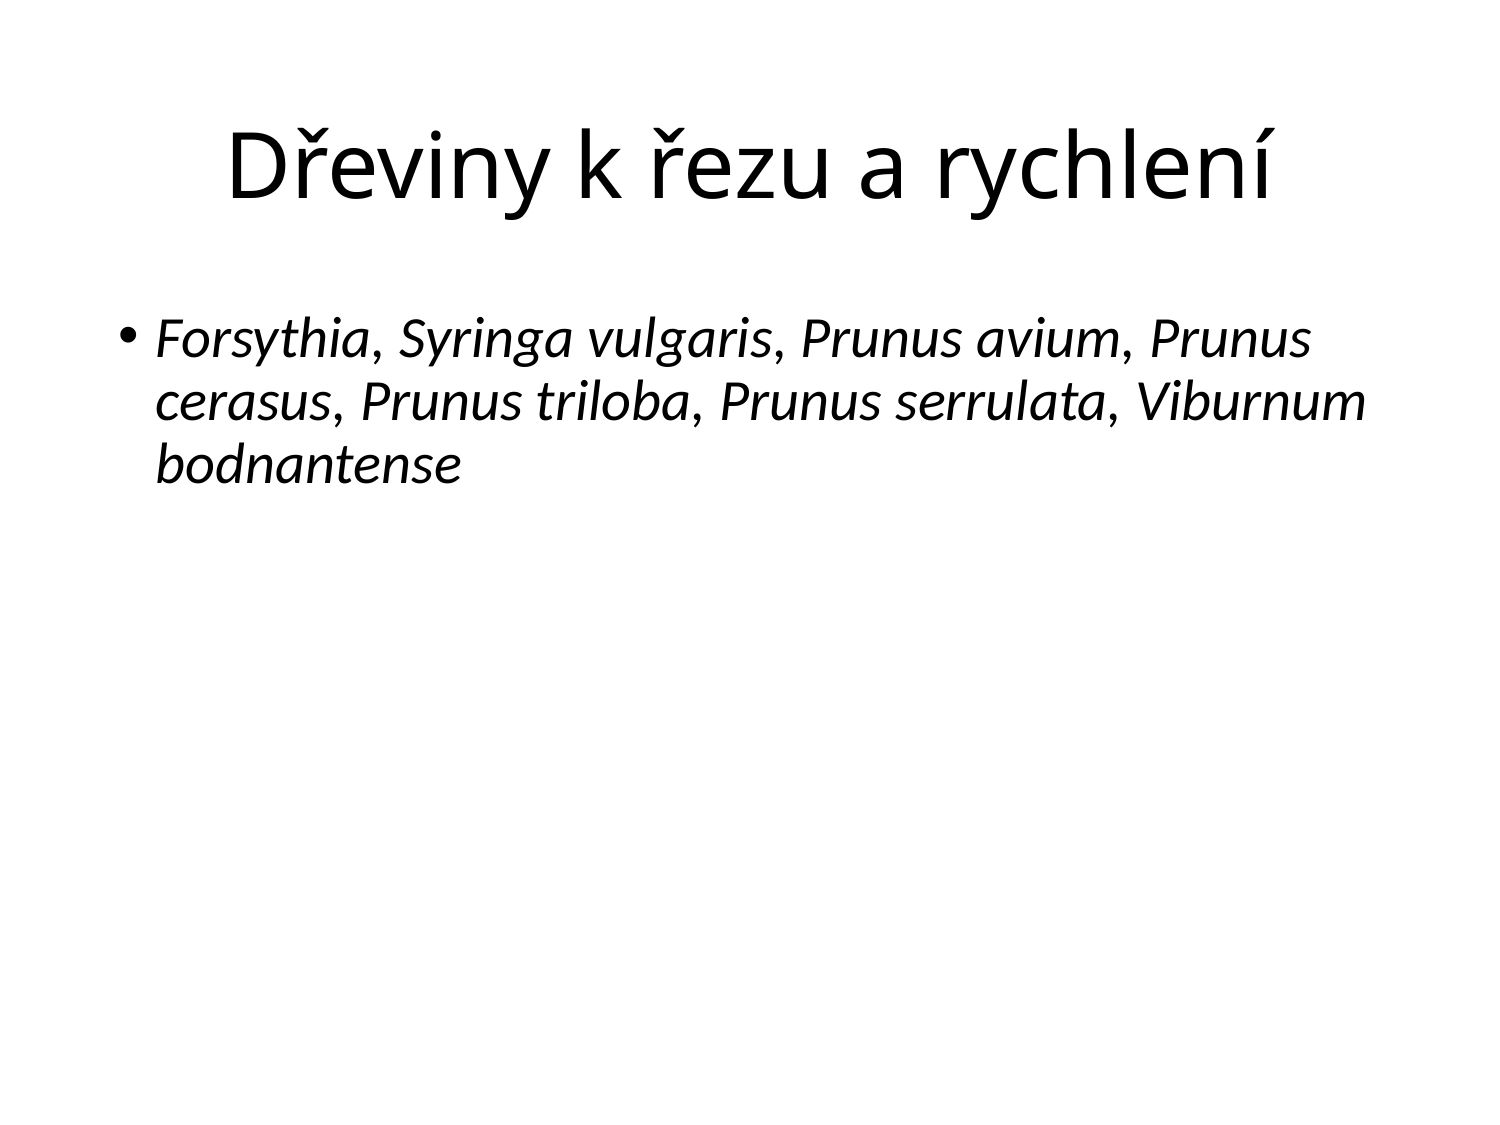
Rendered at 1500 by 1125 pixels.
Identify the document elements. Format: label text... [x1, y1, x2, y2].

title Dřeviny k řezu a rychlení [103, 59, 1397, 278]
list Forsythia, Syringa vulgaris, Prunus avium, Prunus cerasus, Prunus triloba, Prunus serrulata, Viburnum bodnantense [103, 299, 1397, 1014]
